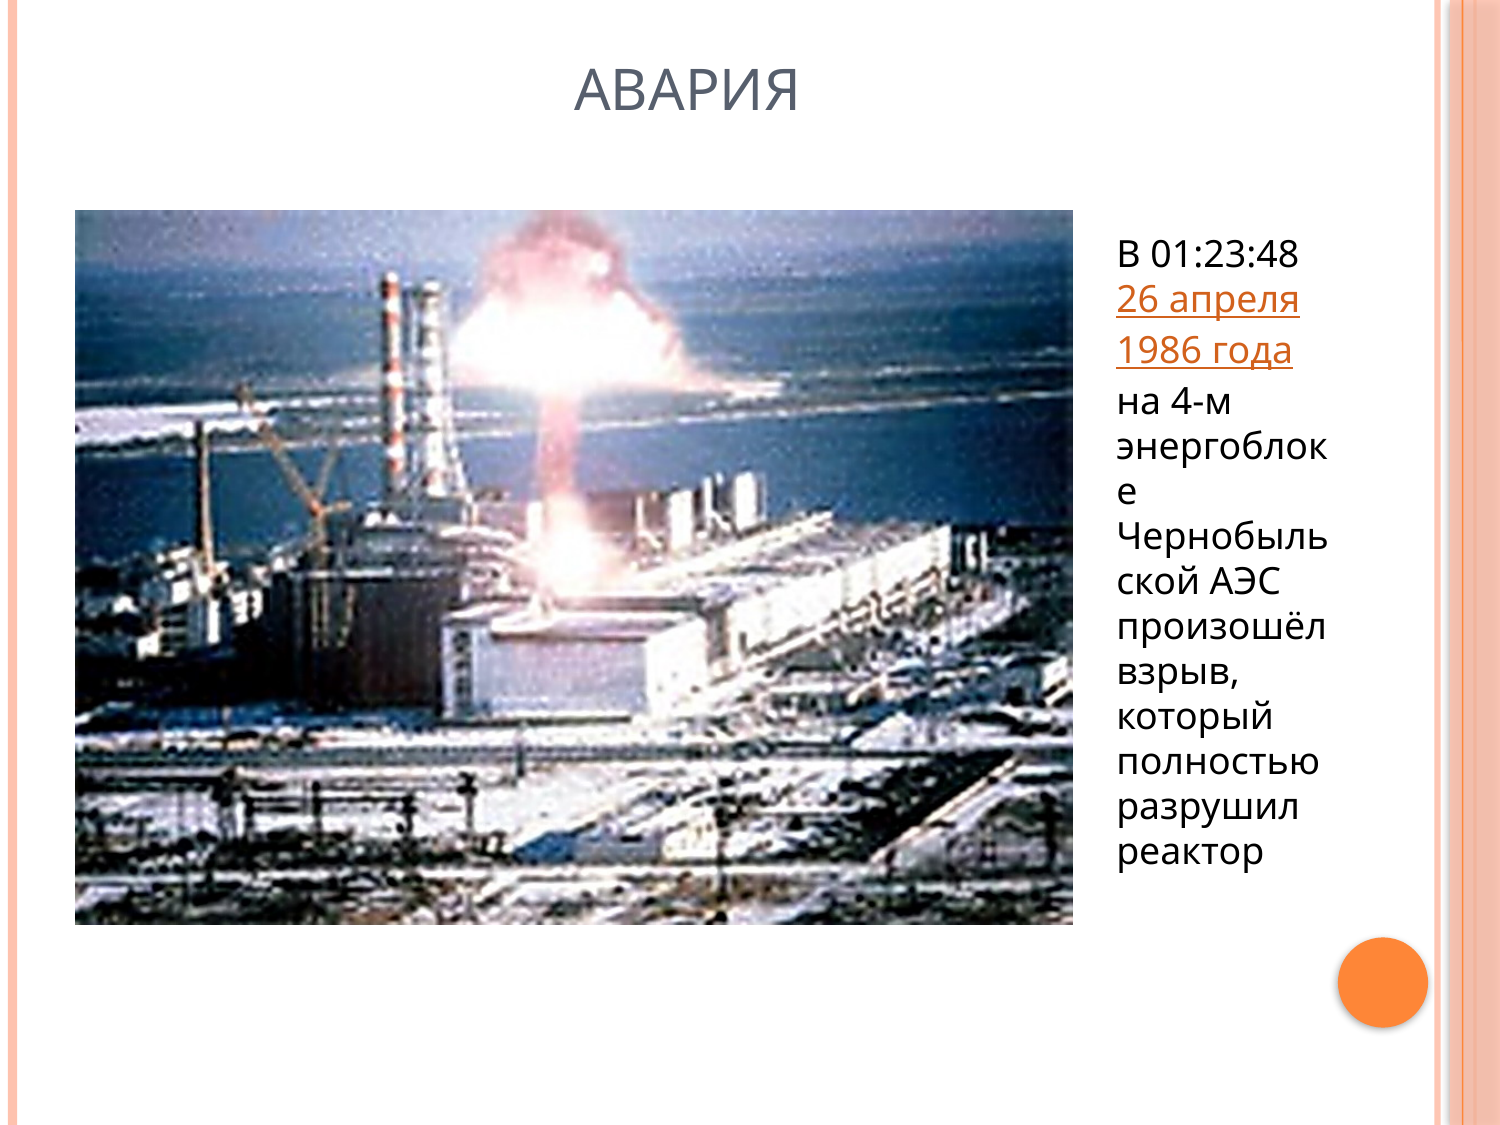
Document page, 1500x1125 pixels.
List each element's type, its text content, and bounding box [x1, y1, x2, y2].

text_box В 01:23:48 26 апреля 1986 года на 4-м энергоблоке Чернобыльской АЭС произошёл взрыв, который полностью разрушил реактор [1101, 222, 1360, 880]
text_box [960, 164, 1364, 1055]
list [74, 210, 1073, 925]
title Авария [75, 45, 1300, 129]
